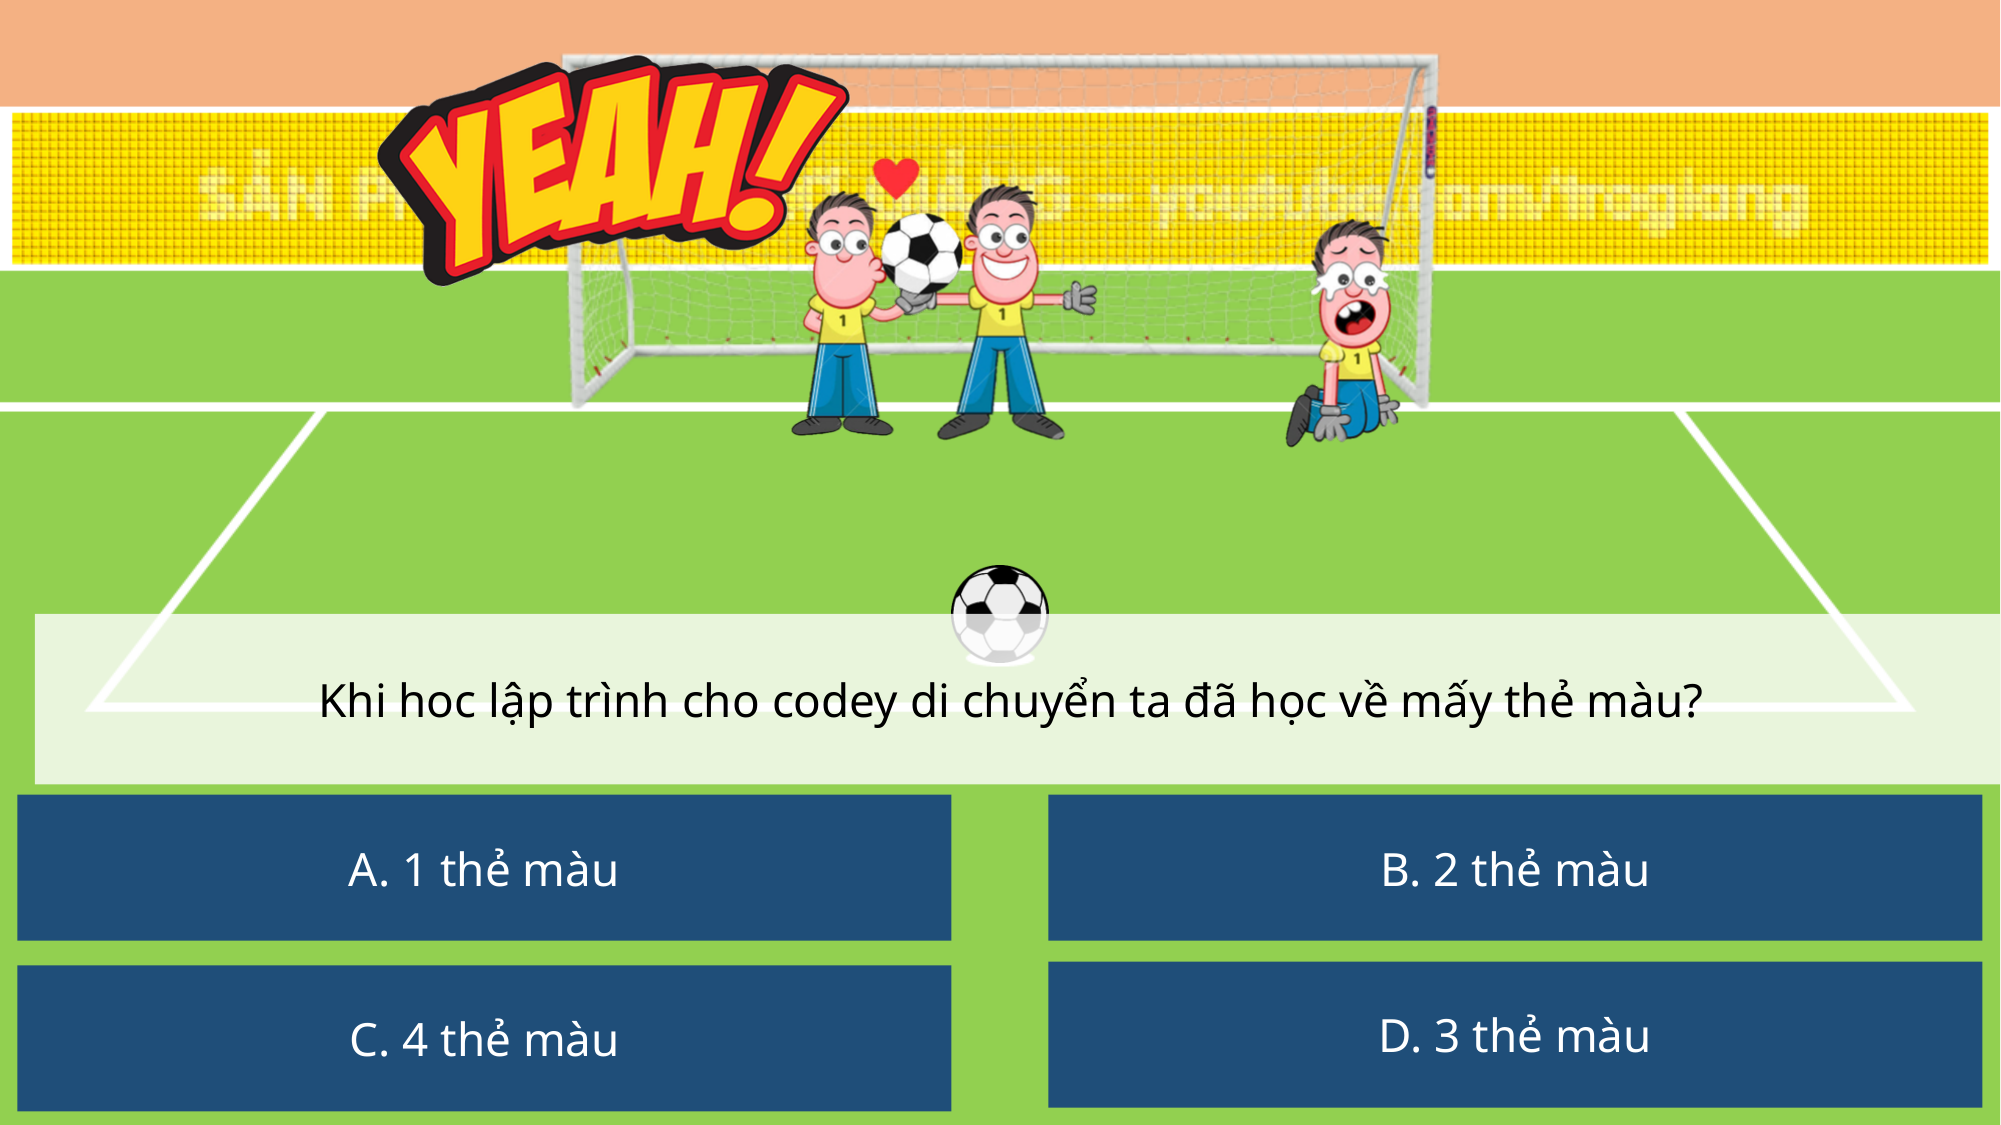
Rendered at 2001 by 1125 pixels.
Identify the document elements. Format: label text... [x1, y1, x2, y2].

text_box B. 2 thẻ màu [1047, 793, 1983, 942]
picture [0, 0, 2001, 1125]
text_box Khi hoc lập trình cho codey di chuyển ta đã học về mấy thẻ màu? [34, 613, 2000, 785]
text_box A. 1 thẻ màu [16, 793, 952, 942]
text_box C. 4 thẻ màu [16, 964, 952, 1112]
text_box D. 3 thẻ màu [1047, 961, 1983, 1109]
